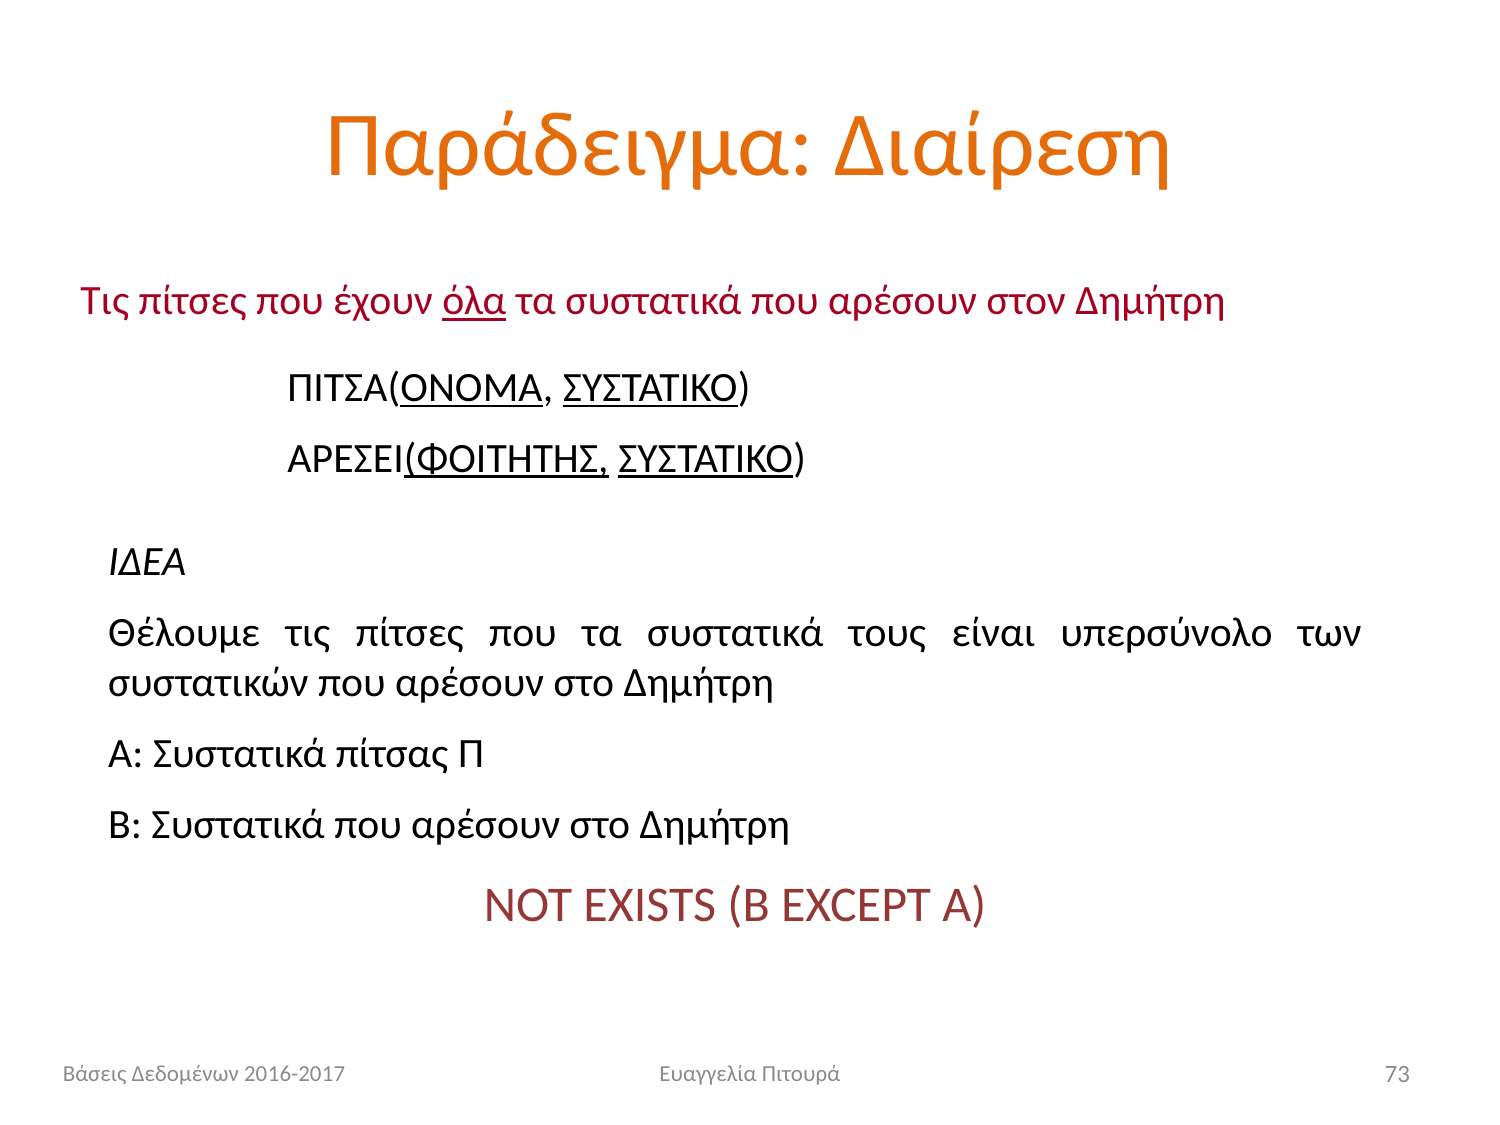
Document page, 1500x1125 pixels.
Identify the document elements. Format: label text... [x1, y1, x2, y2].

title Παράδειγμα: Διαίρεση [75, 45, 1425, 233]
text_box ΙΔΕΑ Θέλουμε τις πίτσες που τα συστατικά τους είναι υπερσύνολο των συστατικών που αρέσουν στο Δημήτρη Α: Συστατικά πίτσας Π Β: Συστατικά που αρέσουν στο Δημήτρη NOT EXISTS (B EXCEPT A) [93, 526, 1377, 939]
text_box ΠΙΤΣΑ(ΟΝΟΜΑ, ΣΥΣΤΑΤΙΚΟ) ΑΡΕΣΕΙ(ΦΟΙΤΗΤΗΣ, ΣΥΣΤΑΤΙΚΟ) [272, 352, 1147, 489]
footer Ευαγγελία Πιτουρά [512, 1042, 988, 1103]
text_box Βάσεις Δεδομένων 2016-2017 [47, 1042, 398, 1103]
slide_number 73 [1074, 1042, 1425, 1103]
text_box Τις πίτσες που έχουν όλα τα συστατικά που αρέσουν στον Δημήτρη [65, 265, 1460, 331]
